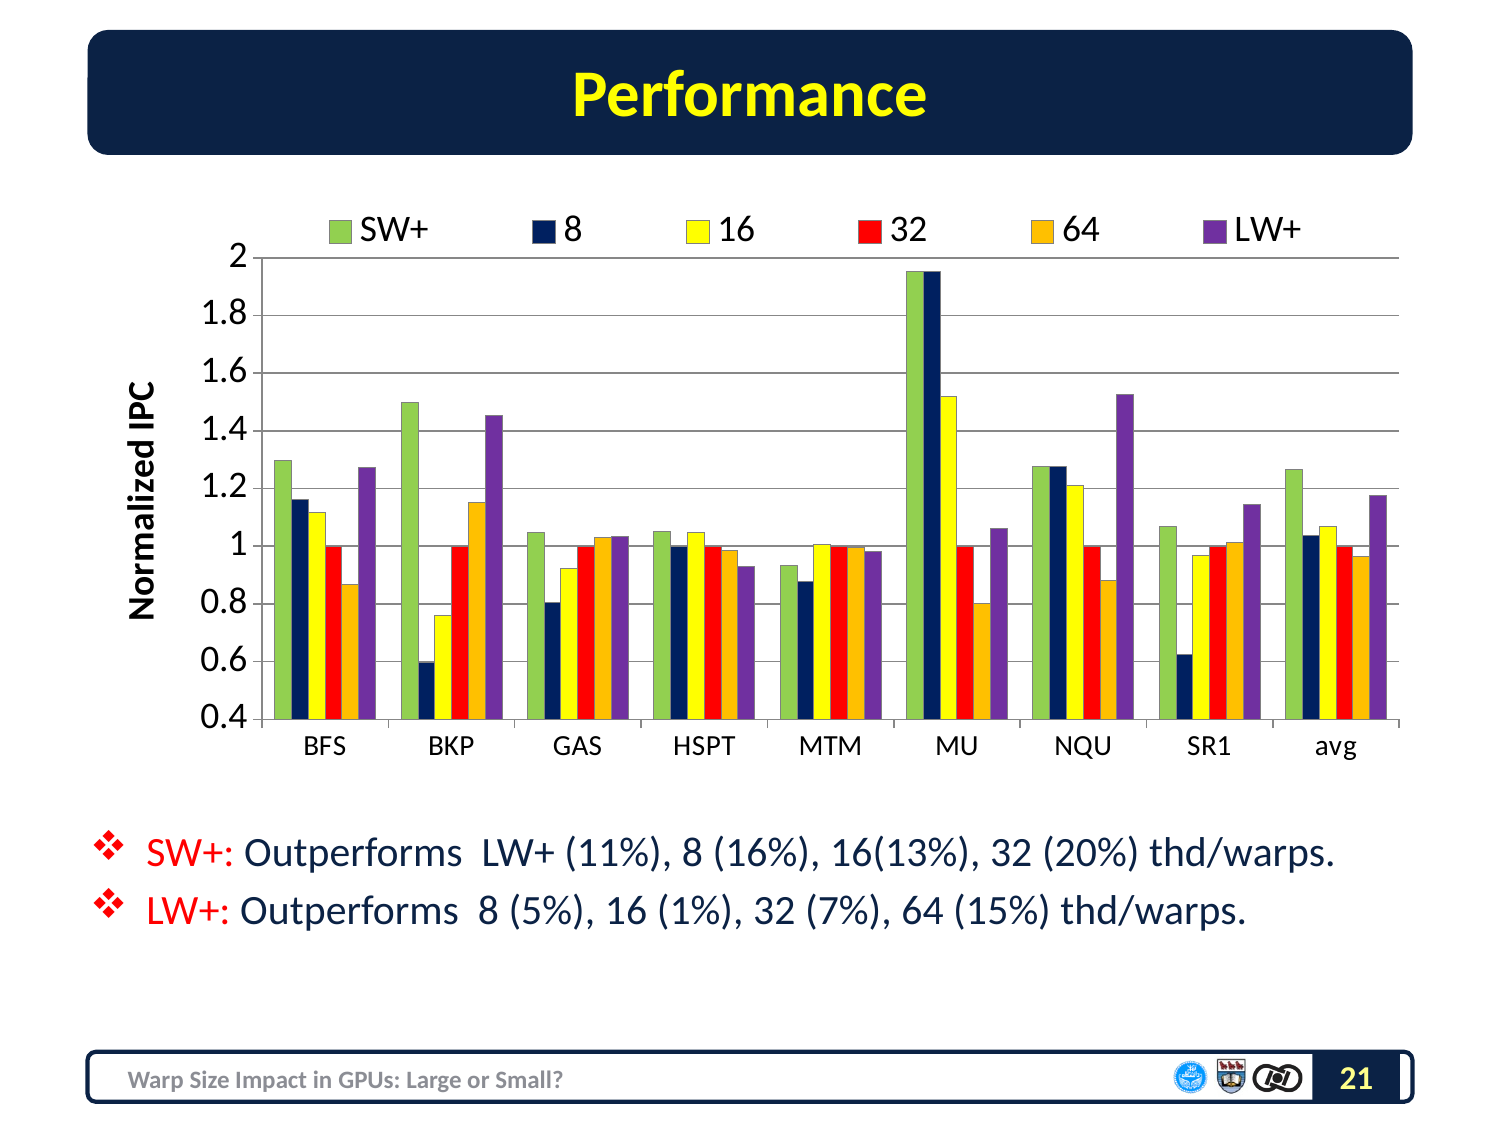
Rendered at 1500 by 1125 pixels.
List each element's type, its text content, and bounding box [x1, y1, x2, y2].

title Performance [75, 24, 1425, 155]
picture [1250, 1062, 1299, 1095]
chart [87, 199, 1401, 801]
slide_number 21 [1299, 1046, 1413, 1107]
list SW+: Outperforms LW+ (11%), 8 (16%), 16(13%), 32 (20%) thd/warps. LW+: Outperforms 8 (5%), 16 (1%), 32 (7%), 64 (15%) thd/warps. [75, 174, 1425, 1005]
picture [1214, 1056, 1248, 1097]
picture [1170, 1058, 1209, 1096]
footer Warp Size Impact in GPUs: Large or Small? [112, 1049, 950, 1109]
